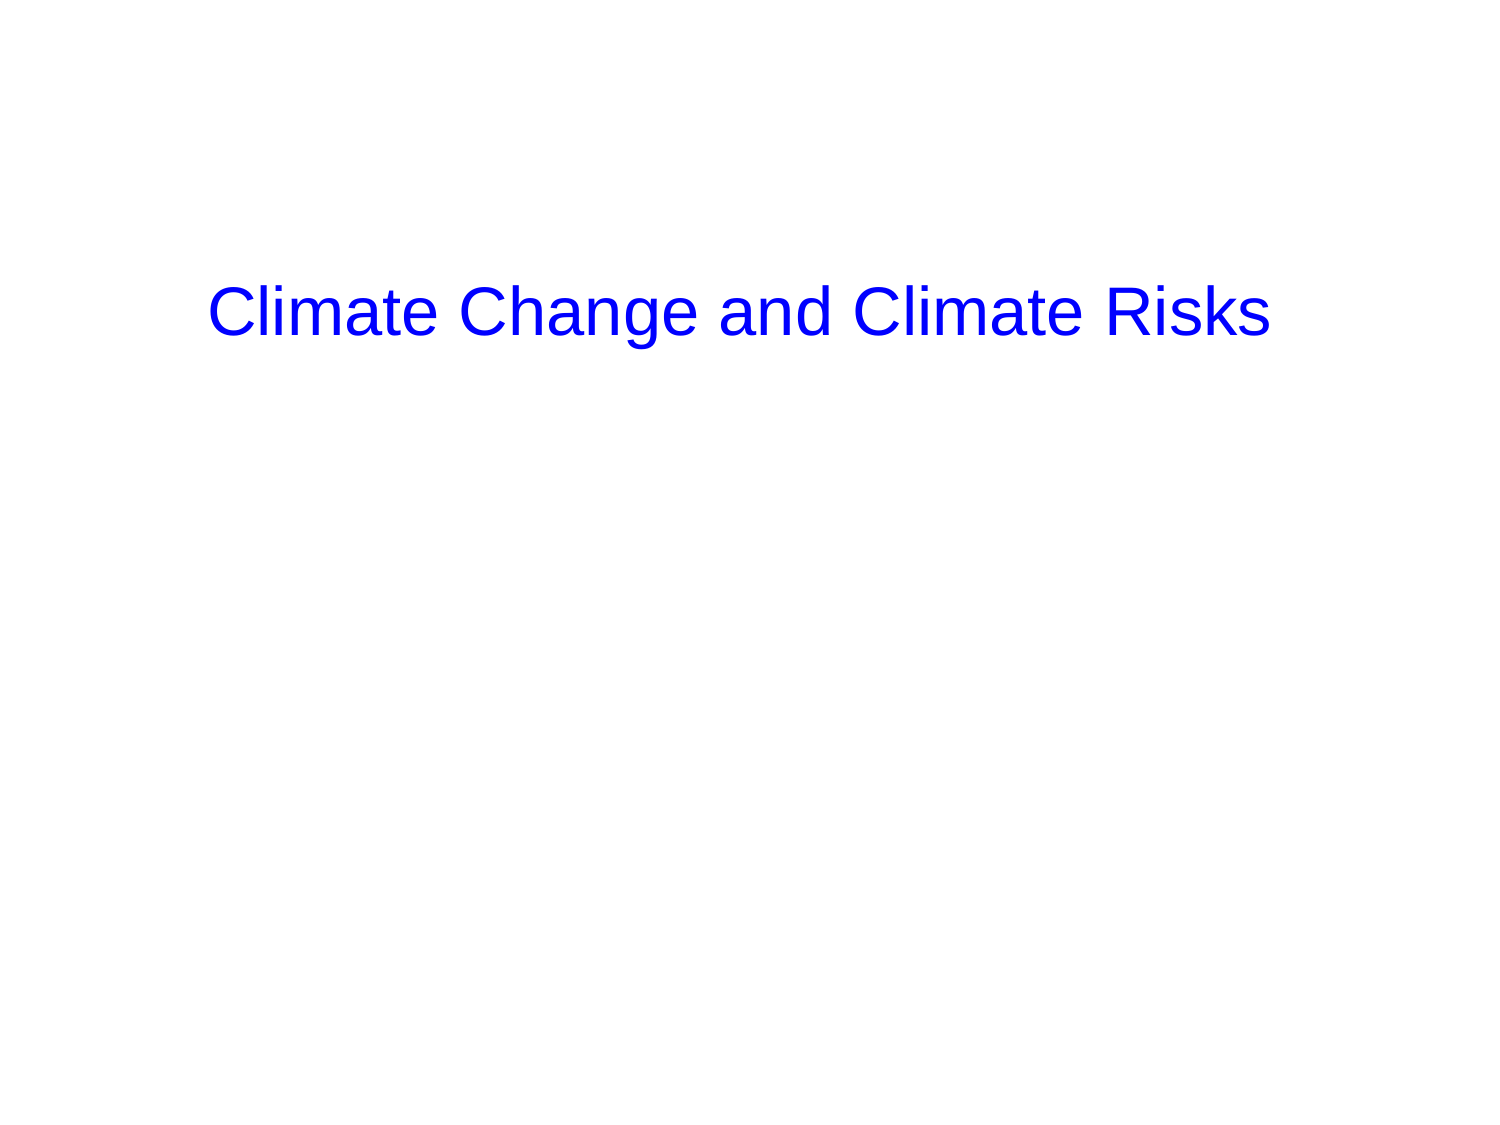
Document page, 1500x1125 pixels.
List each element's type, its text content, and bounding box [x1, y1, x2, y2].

title Climate Change and Climate Risks [93, 204, 1387, 422]
